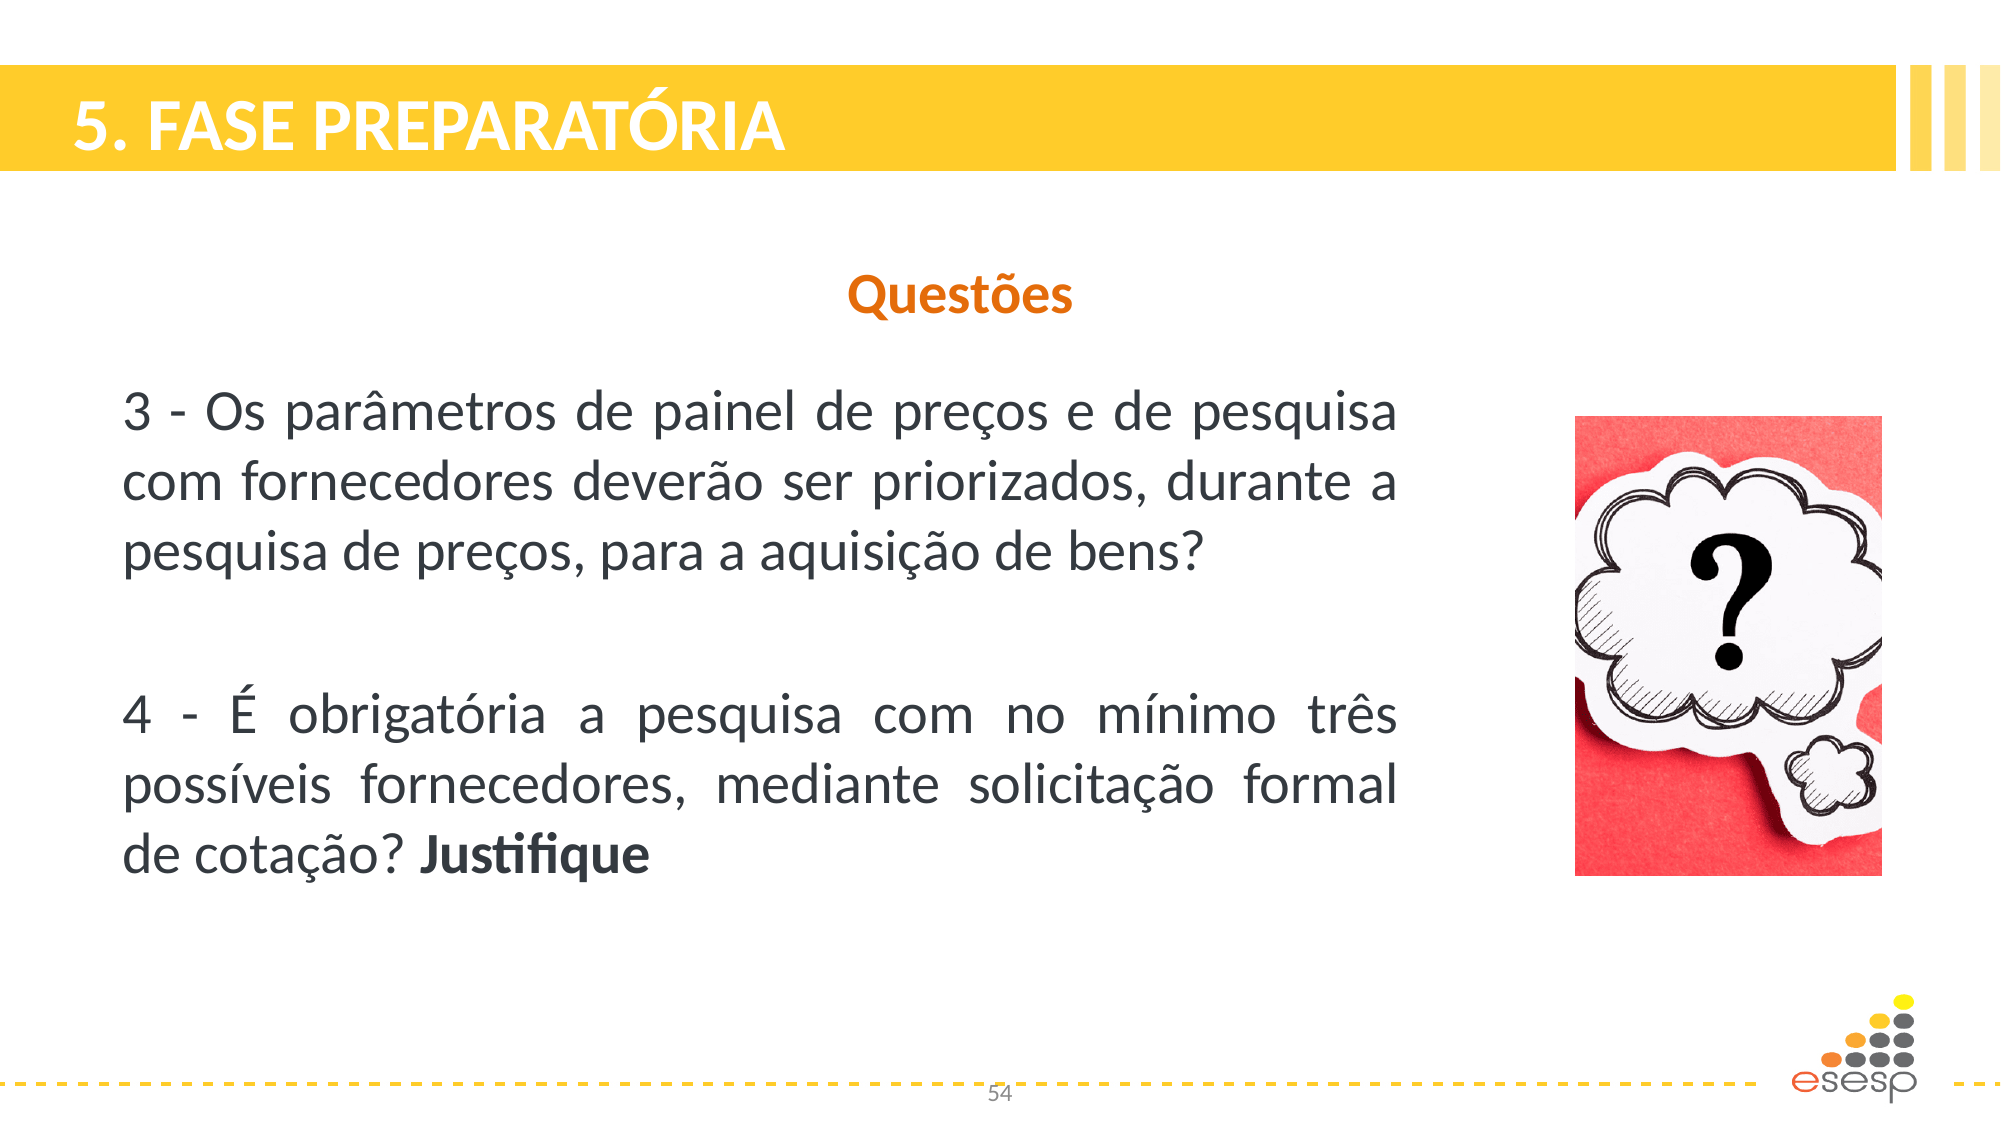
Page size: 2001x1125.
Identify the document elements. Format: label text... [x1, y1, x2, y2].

picture [0, 0, 2001, 1125]
list 3 - Os parâmetros de painel de preços e de pesquisa com fornecedores deverão ser priorizados, durante a pesquisa de preços, para a aquisição de bens? 4 - É obrigatória a pesquisa com no mínimo três possíveis fornecedores, mediante solicitação formal de cotação? Justifique [107, 364, 1414, 995]
slide_number 54 [249, 1058, 1750, 1125]
text_box Questões [652, 247, 1269, 333]
title 5. FASE PREPARATÓRIA [57, 66, 1819, 173]
